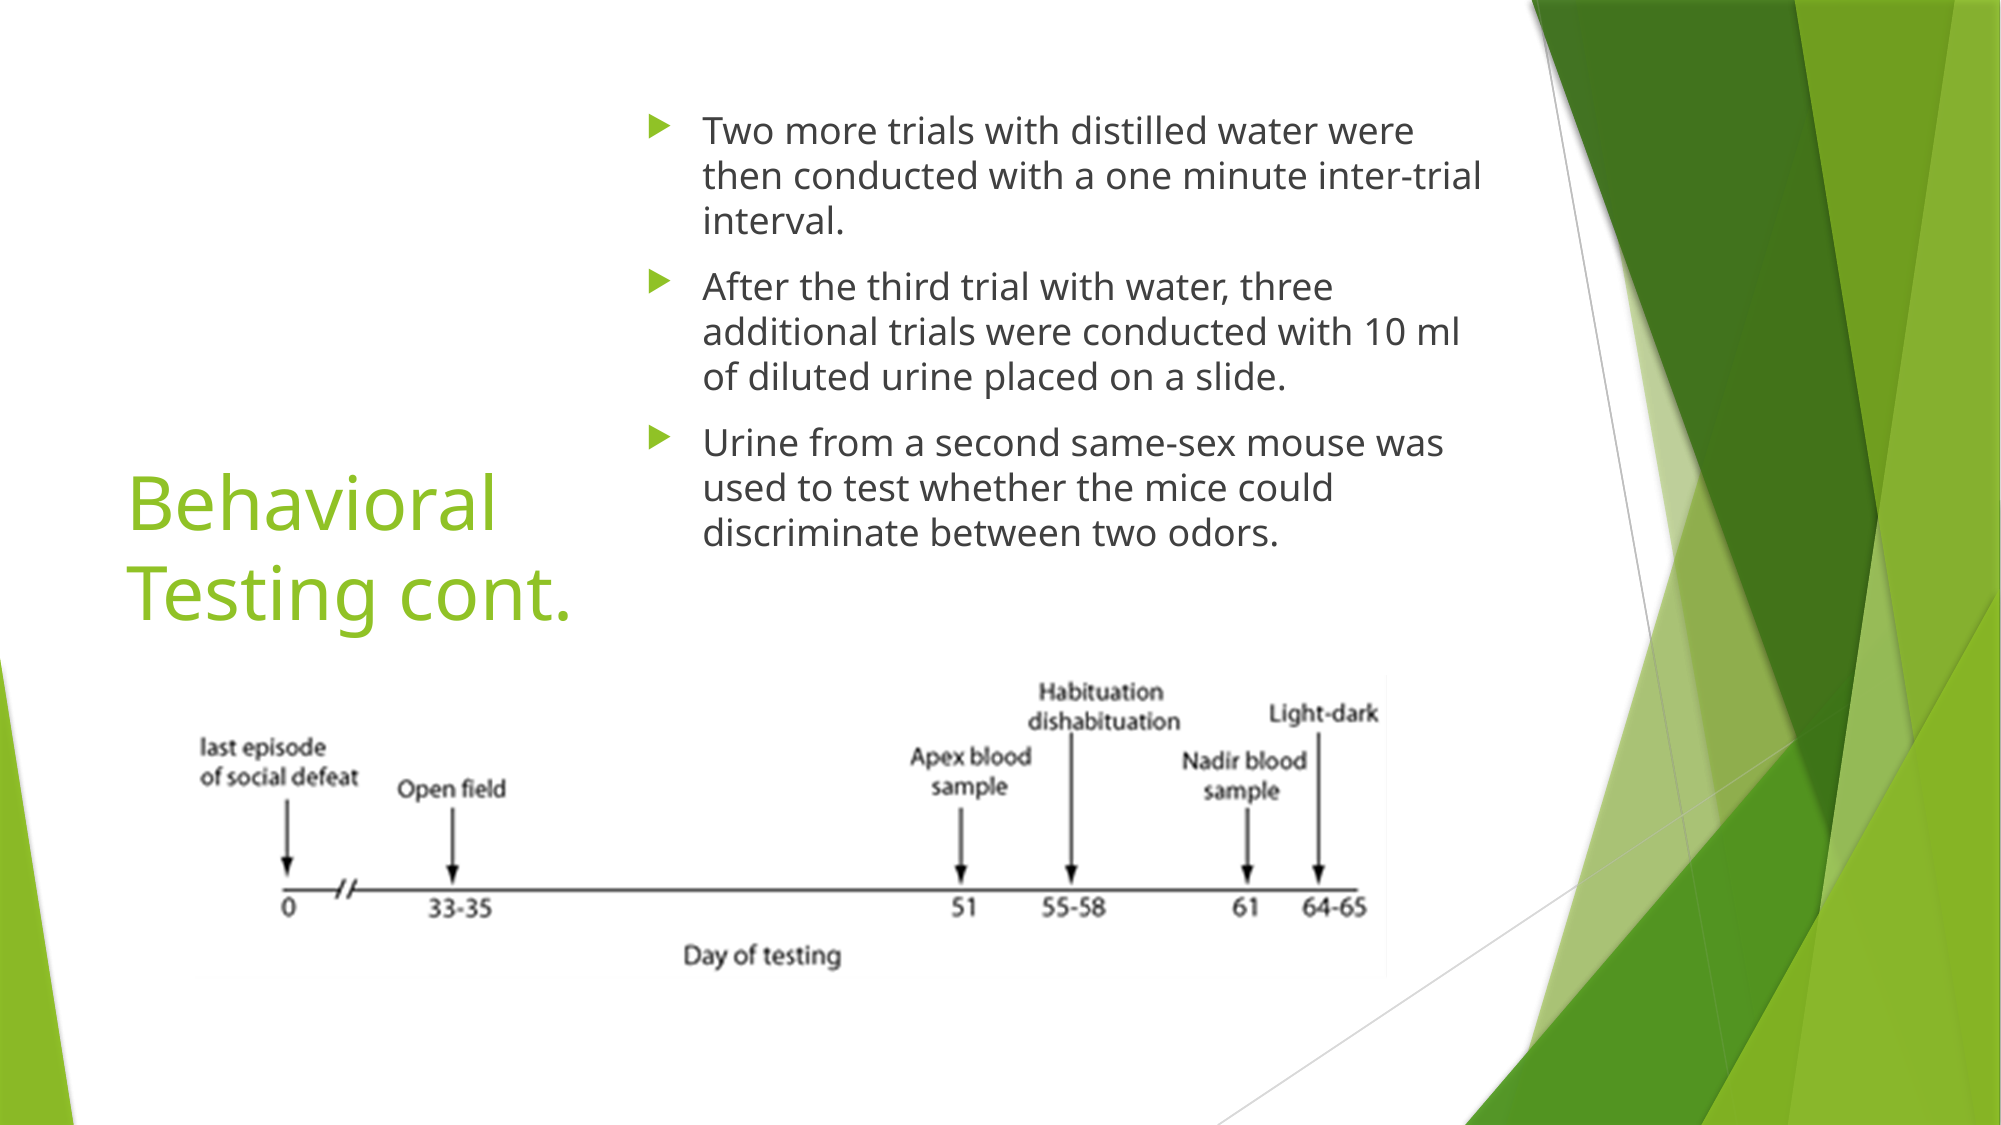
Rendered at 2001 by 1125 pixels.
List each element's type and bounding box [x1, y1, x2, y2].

list [194, 675, 1387, 981]
text_box [0, 0, 2000, 1125]
